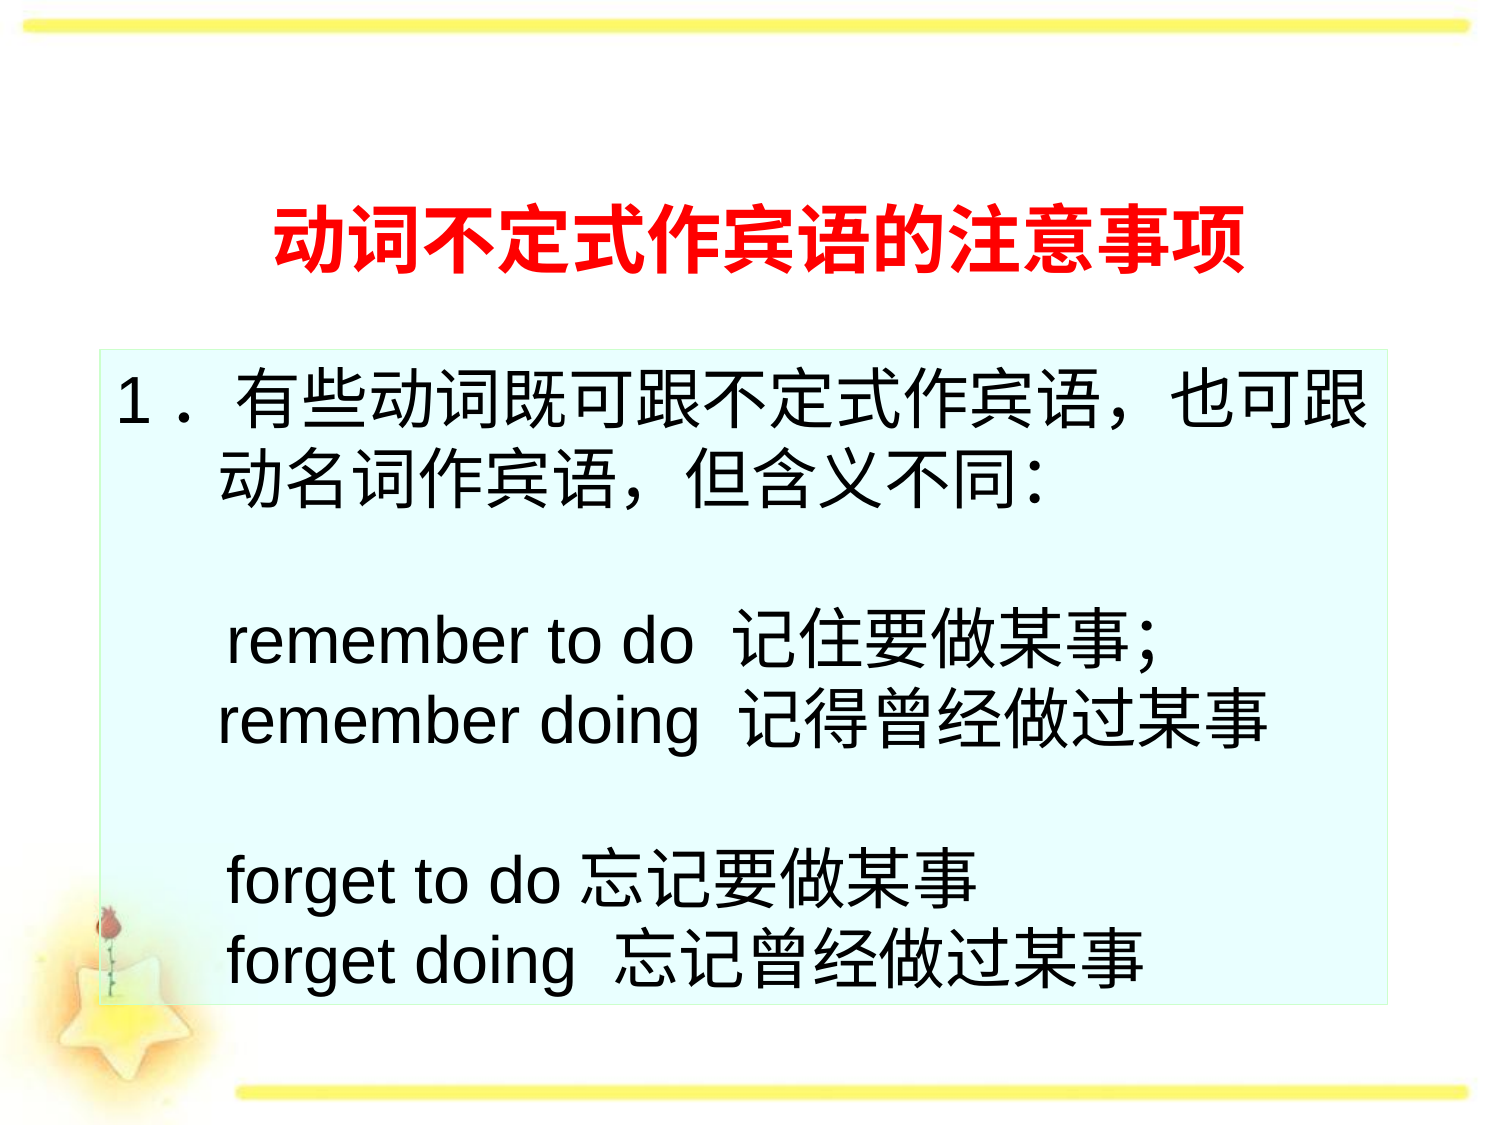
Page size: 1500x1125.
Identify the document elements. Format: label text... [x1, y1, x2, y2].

picture [0, 0, 1500, 1125]
text_box 动词不定式作宾语的注意事项 [159, 184, 1360, 290]
text_box 1．有些动词既可跟不定式作宾语，也可跟动名词作宾语，但含义不同： remember to do 记住要做某事；remember doing 记得曾经做过某事 forget to do忘记要做某事 forget doing 忘记曾经做过某事 [100, 349, 1388, 1005]
